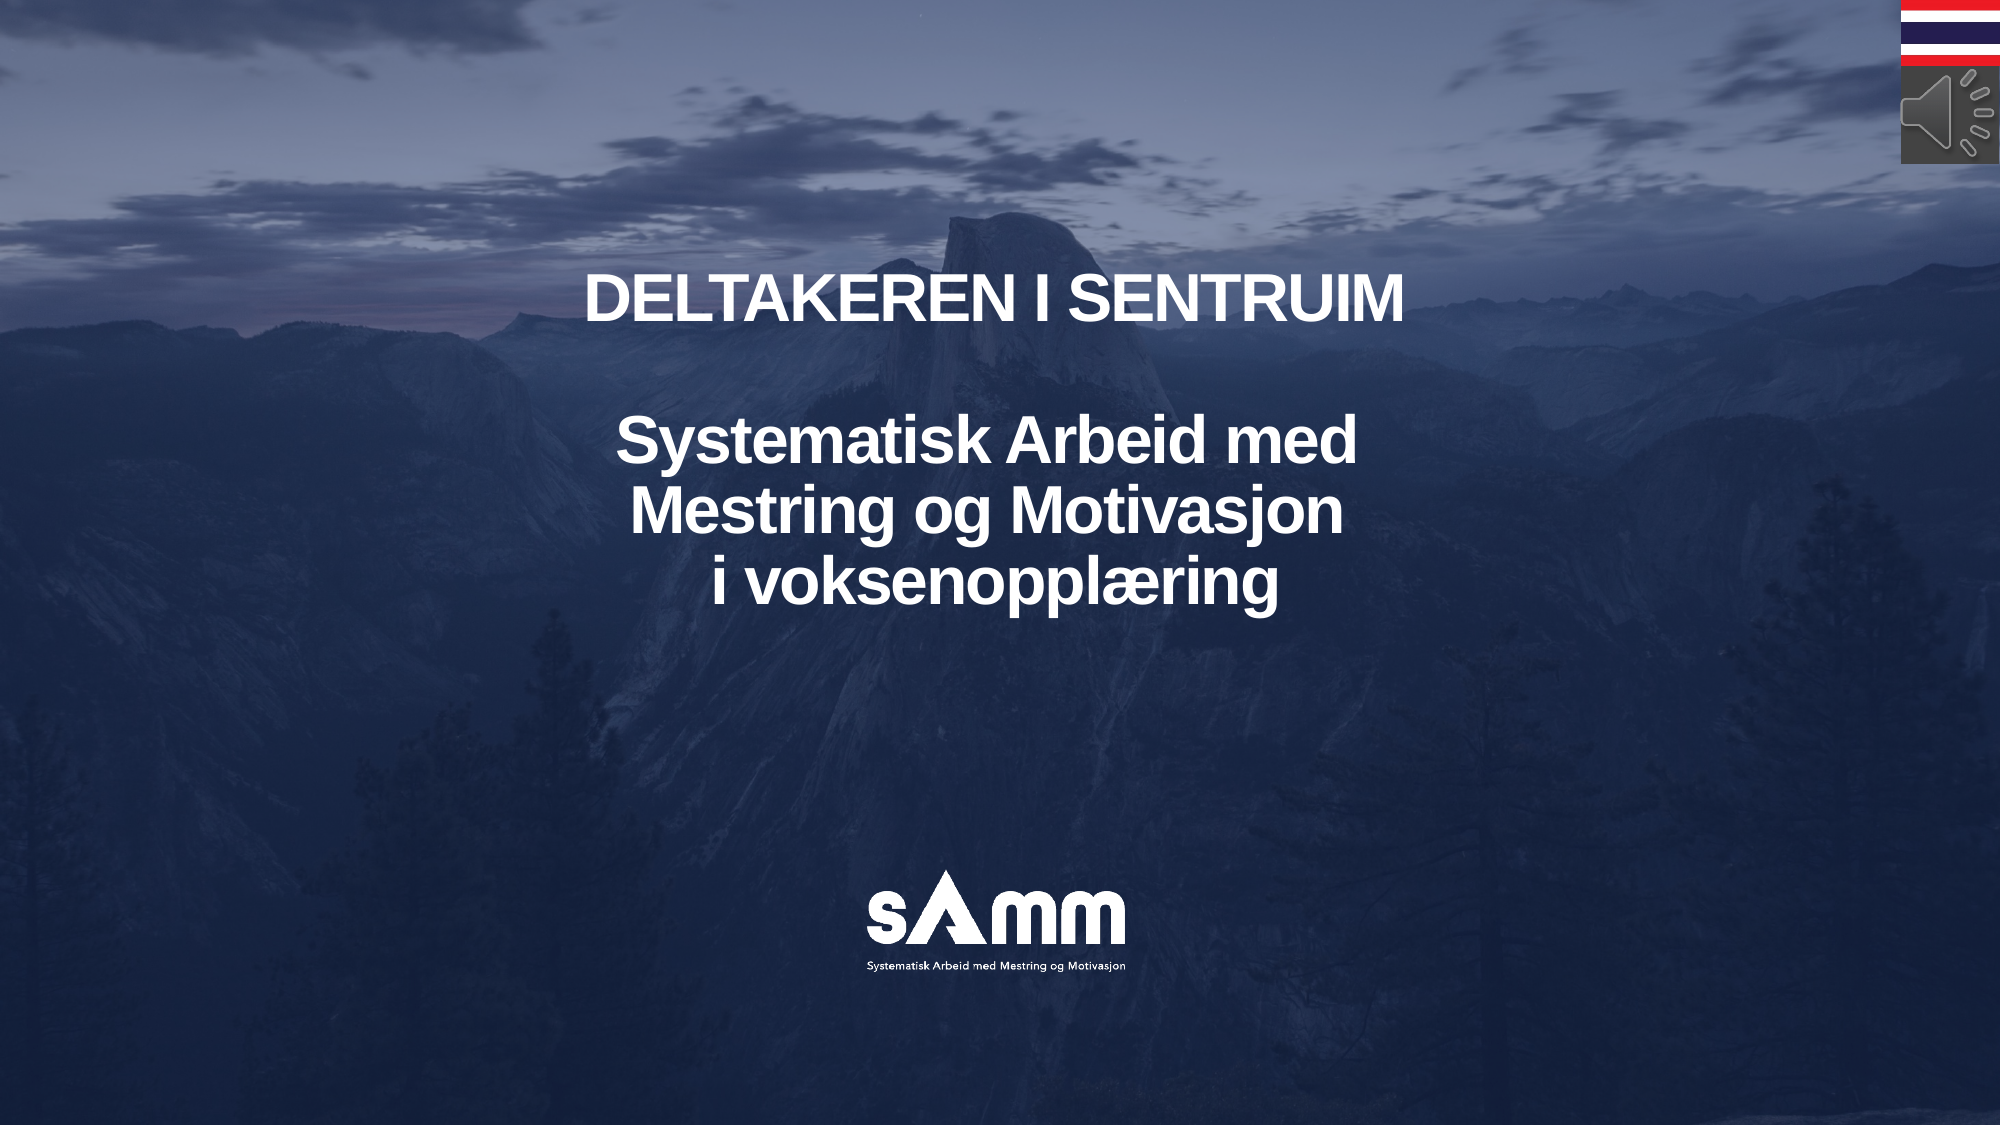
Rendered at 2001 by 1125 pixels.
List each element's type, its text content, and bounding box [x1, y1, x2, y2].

title DELTAKEREN I SENTRUIM Systematisk Arbeid med Mestring og Motivasjon i voksenopplæring [178, 255, 1814, 627]
picture [867, 869, 1125, 972]
picture [1899, 0, 2000, 166]
